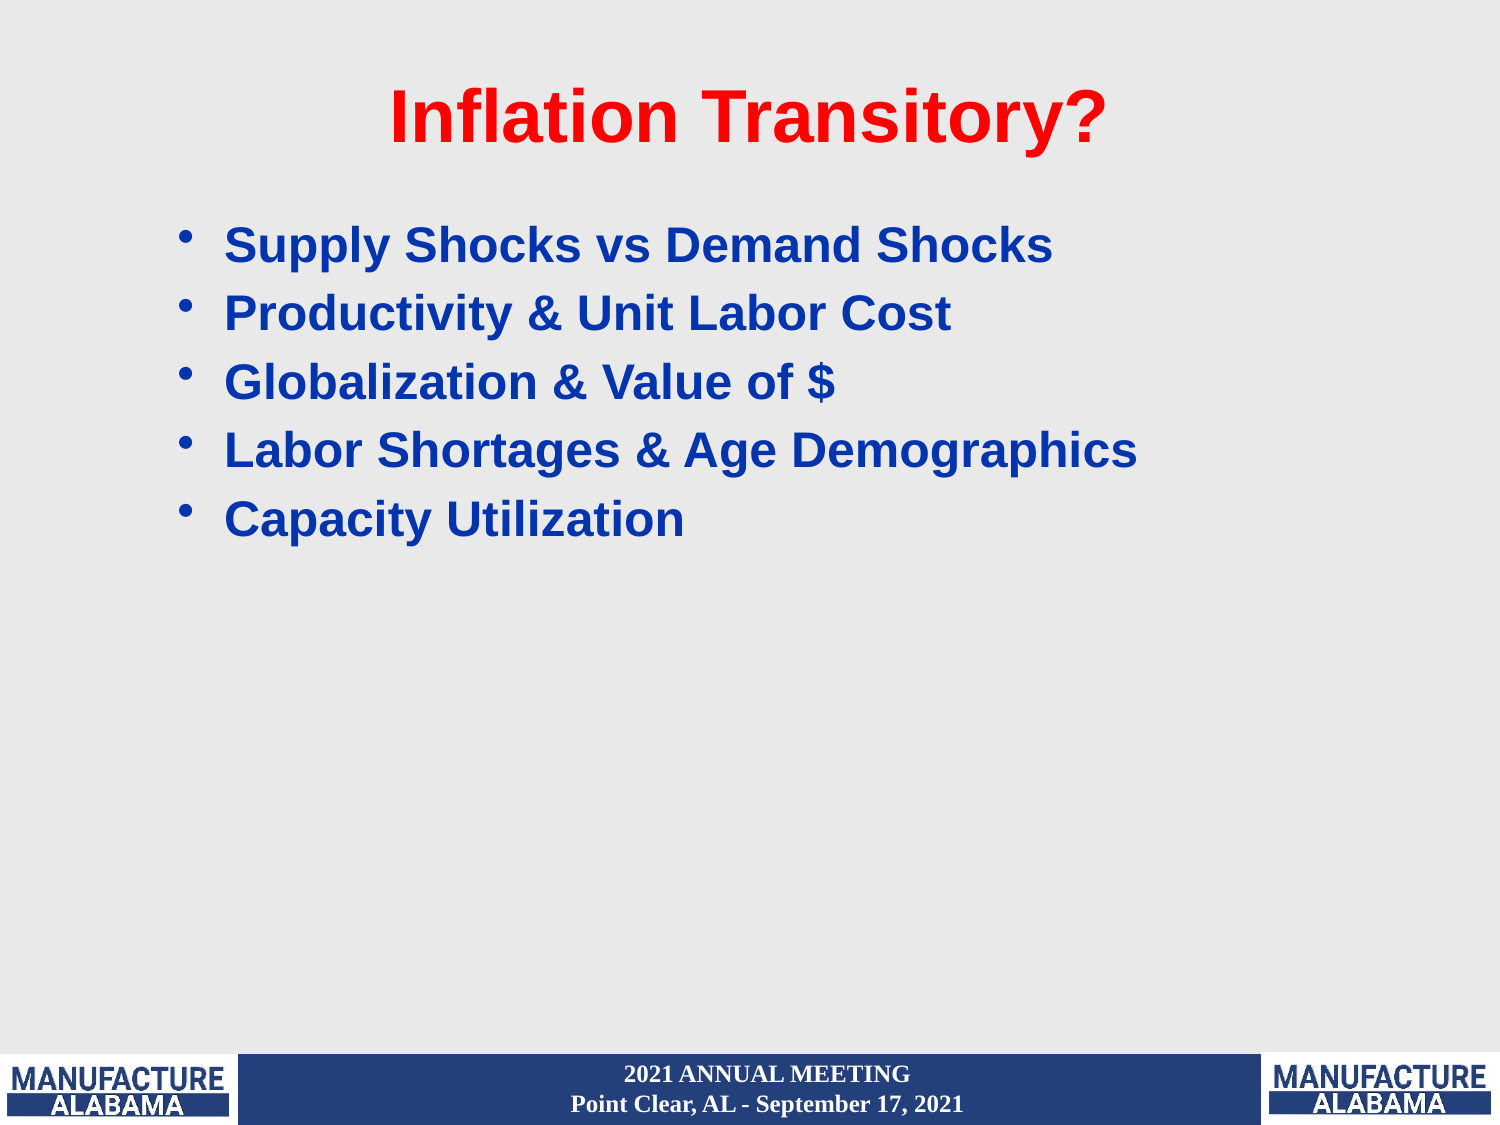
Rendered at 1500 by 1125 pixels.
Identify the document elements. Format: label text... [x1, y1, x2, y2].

picture [0, 1054, 238, 1125]
list Supply Shocks vs Demand Shocks Productivity & Unit Labor Cost Globalization & Value of $ Labor Shortages & Age Demographics Capacity Utilization [161, 211, 1339, 901]
title Inflation Transitory? [161, 49, 1339, 188]
text_box [87, 1037, 400, 1113]
text_box [525, 1049, 1000, 1125]
picture [1261, 1052, 1500, 1125]
